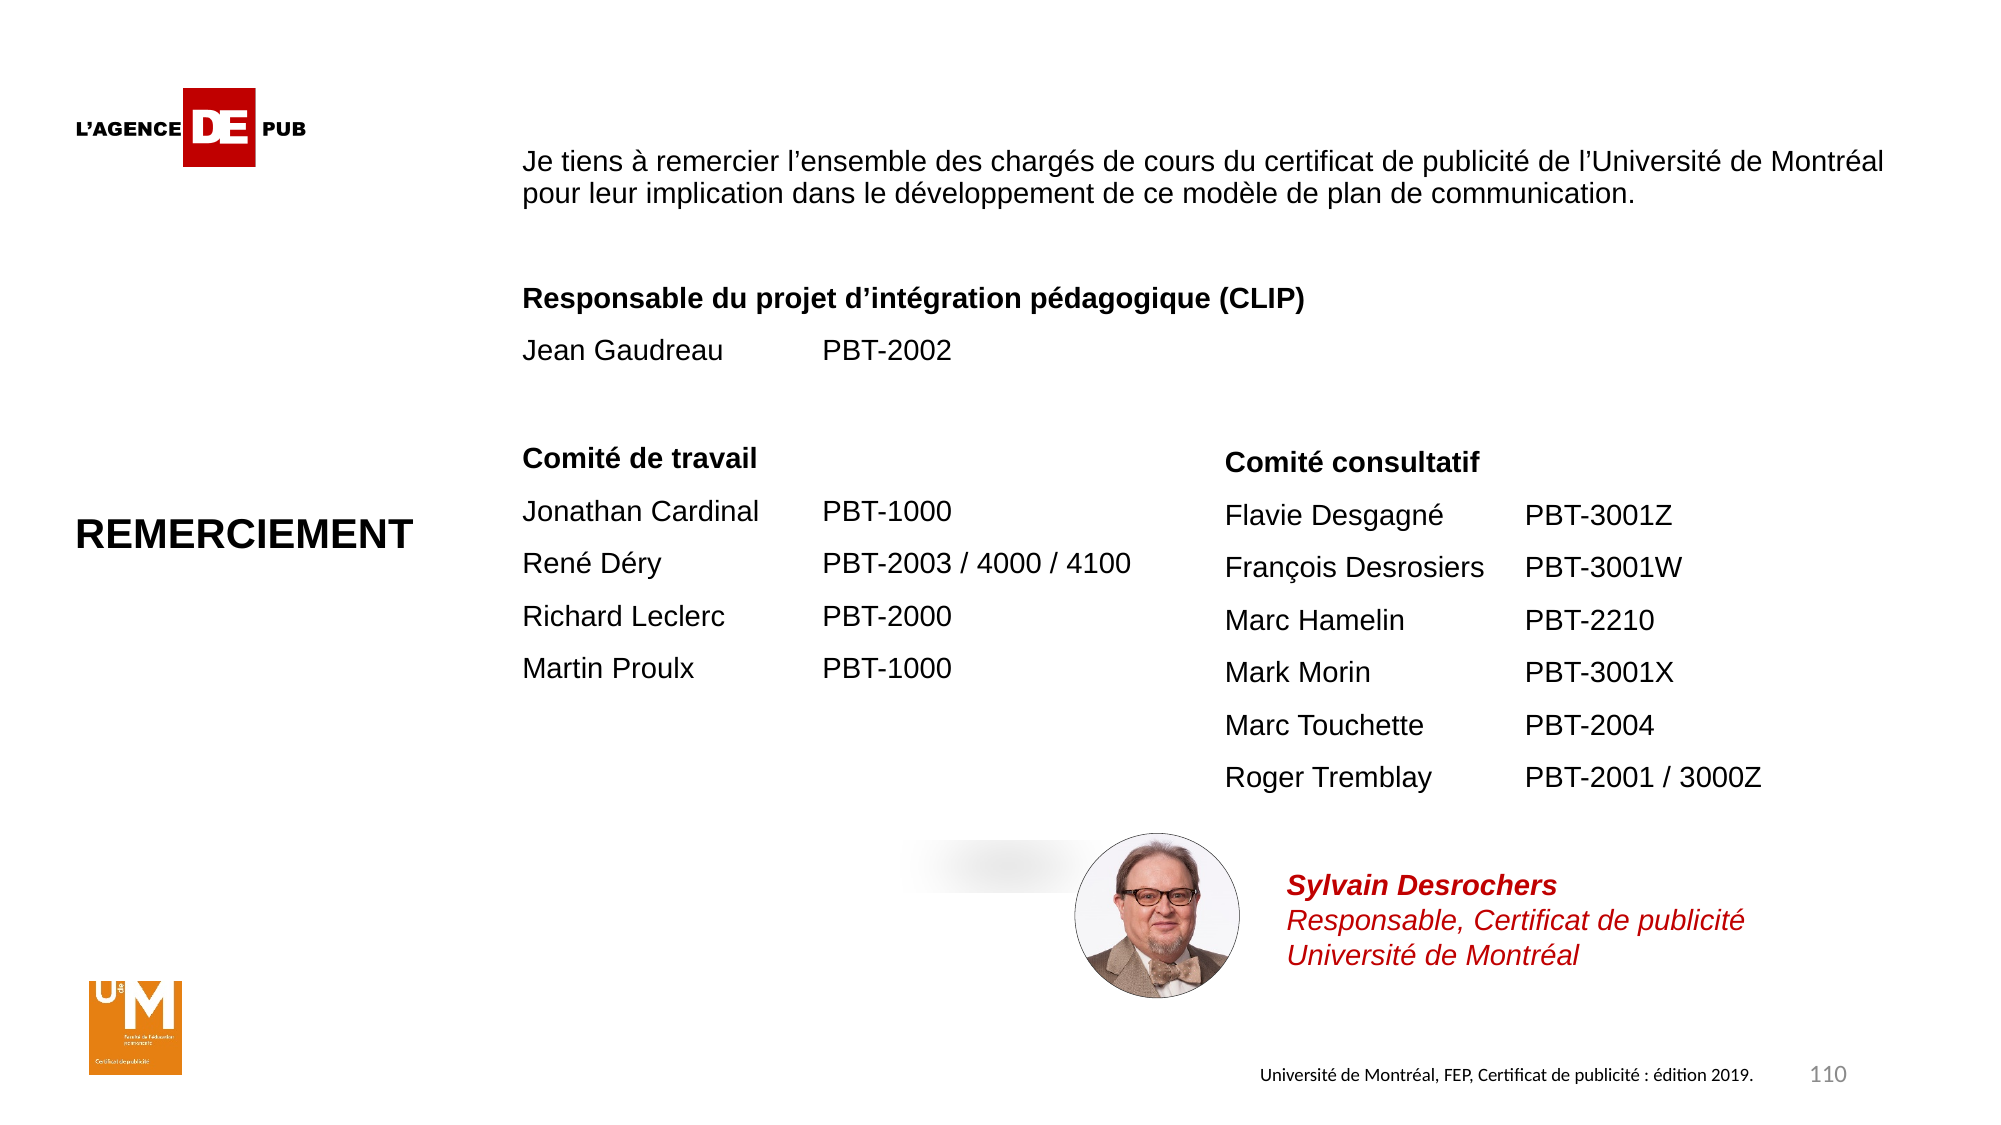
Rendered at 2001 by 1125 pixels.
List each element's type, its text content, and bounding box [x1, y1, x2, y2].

picture [89, 981, 182, 1075]
slide_number 110 [1412, 1042, 1863, 1103]
text_box Comité consultatif Flavie Desgagné PBT-3001Z François Desrosiers PBT-3001W Marc Hamelin PBT-2210 Mark Morin PBT-3001X Marc Touchette PBT-2004 Roger Tremblay PBT-2001 / 3000Z [1210, 418, 1778, 801]
text_box Sylvain Desrochers Responsable, Certificat de publicité Université de Montréal [1271, 858, 1762, 979]
picture [63, 85, 322, 184]
list Je tiens à remercier l’ensemble des chargés de cours du certificat de publicité de l’Université de Montréal pour leur implication dans le développement de ce modèle de plan de communication. Responsable du projet d’intégration pédagogique (CLIP) Jean Gaudreau PBT-2002 Comité de travail Jonathan Cardinal PBT-1000 René Déry PBT-2003 / 4000 / 4100 Richard Leclerc PBT-2000 Martin Proulx PBT-1000 [507, 83, 1925, 1014]
text_box REMERCIEMENT [60, 302, 438, 1016]
picture [1074, 833, 1240, 998]
text_box Université de Montréal, FEP, Certificat de publicité : édition 2019. [1245, 1055, 1769, 1093]
